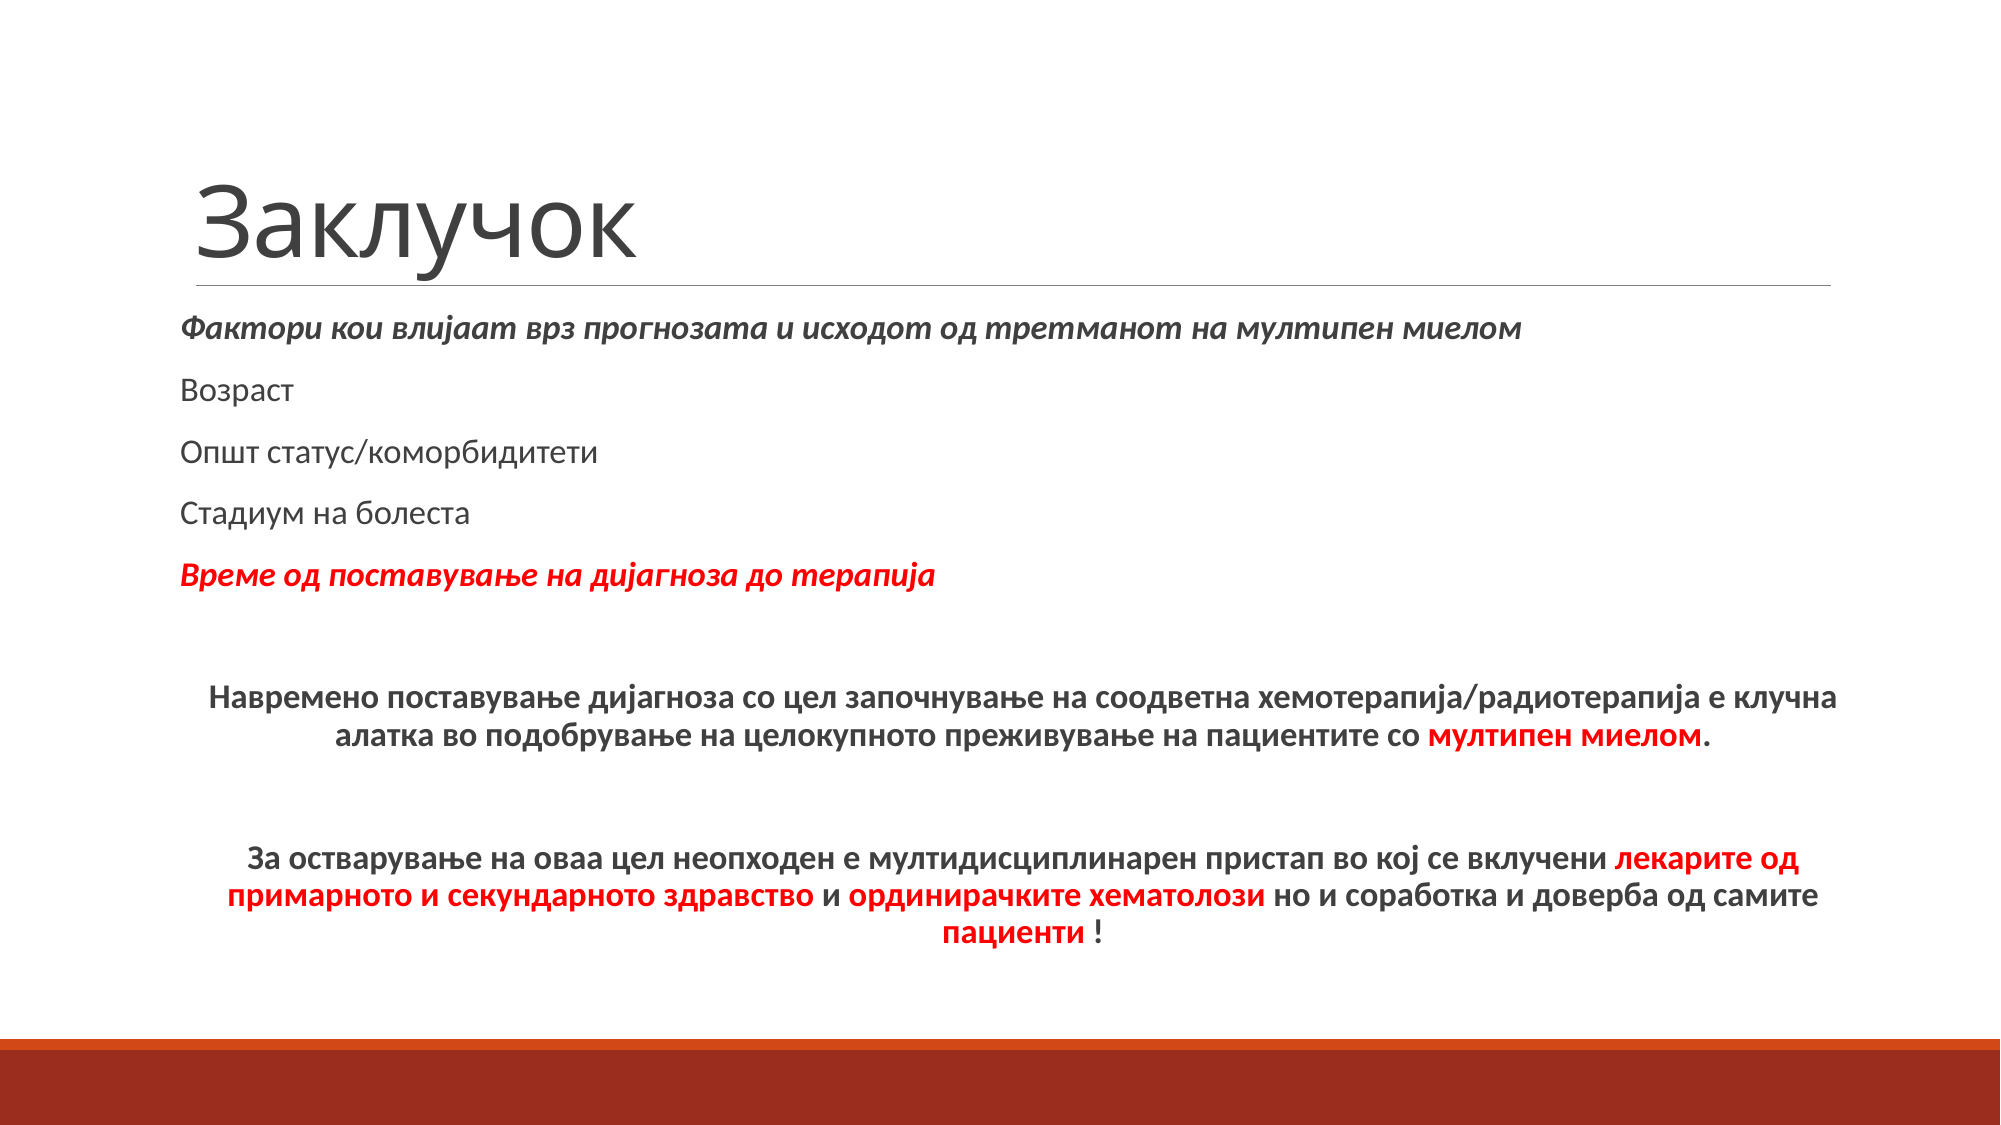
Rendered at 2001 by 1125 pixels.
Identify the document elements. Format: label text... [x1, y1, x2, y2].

title Заклучок [180, 47, 1830, 285]
list Фактори кои влијаат врз прогнозата и исходот од третманот на мултипен миелом Возраст Општ статус/коморбидитети Стадиум на болеста Време од поставување на дијагноза до терапија Навремено поставување дијагноза со цел започнување на соодветна хемотерапија/радиотерапија е клучна алатка во подобрување на целокупното преживување на пациентите со мултипен миелом. За остварување на оваа цел неопходен е мултидисциплинарен пристап во кој се вклучени лекарите од примарното и секундарното здравство и ординирачките хематолози но и соработка и доверба од самите пациенти ! [180, 302, 1867, 963]
